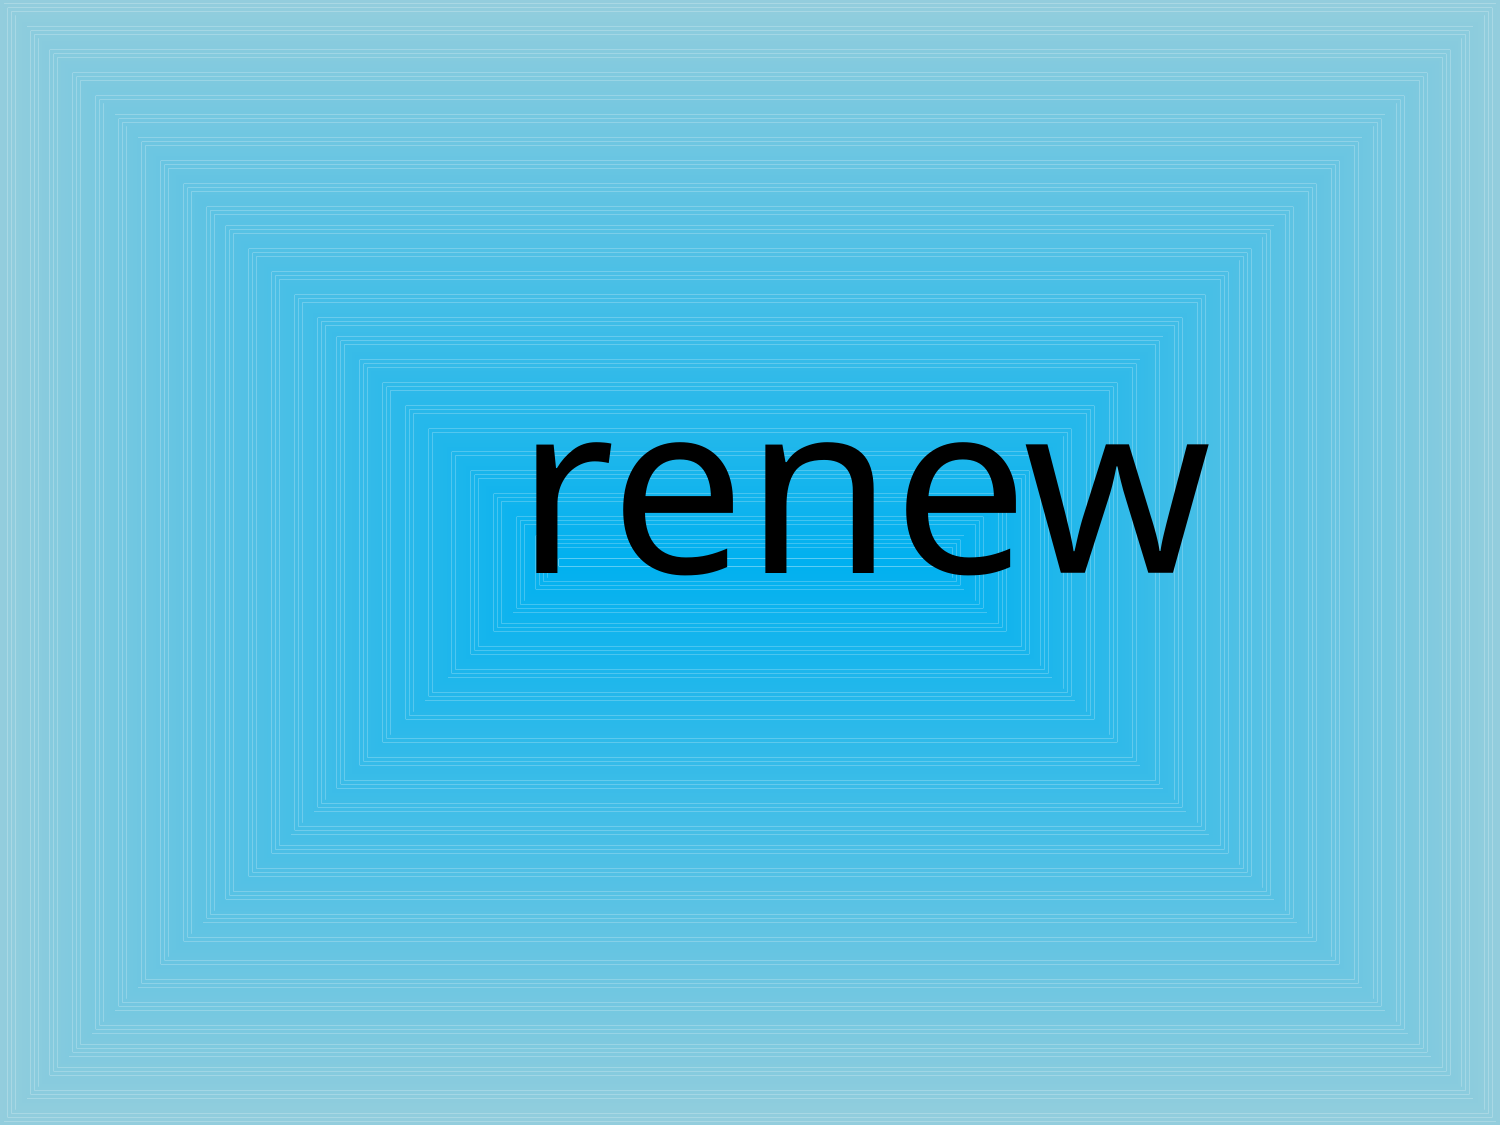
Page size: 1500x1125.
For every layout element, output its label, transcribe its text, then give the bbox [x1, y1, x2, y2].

text_box renew [501, 326, 1500, 629]
